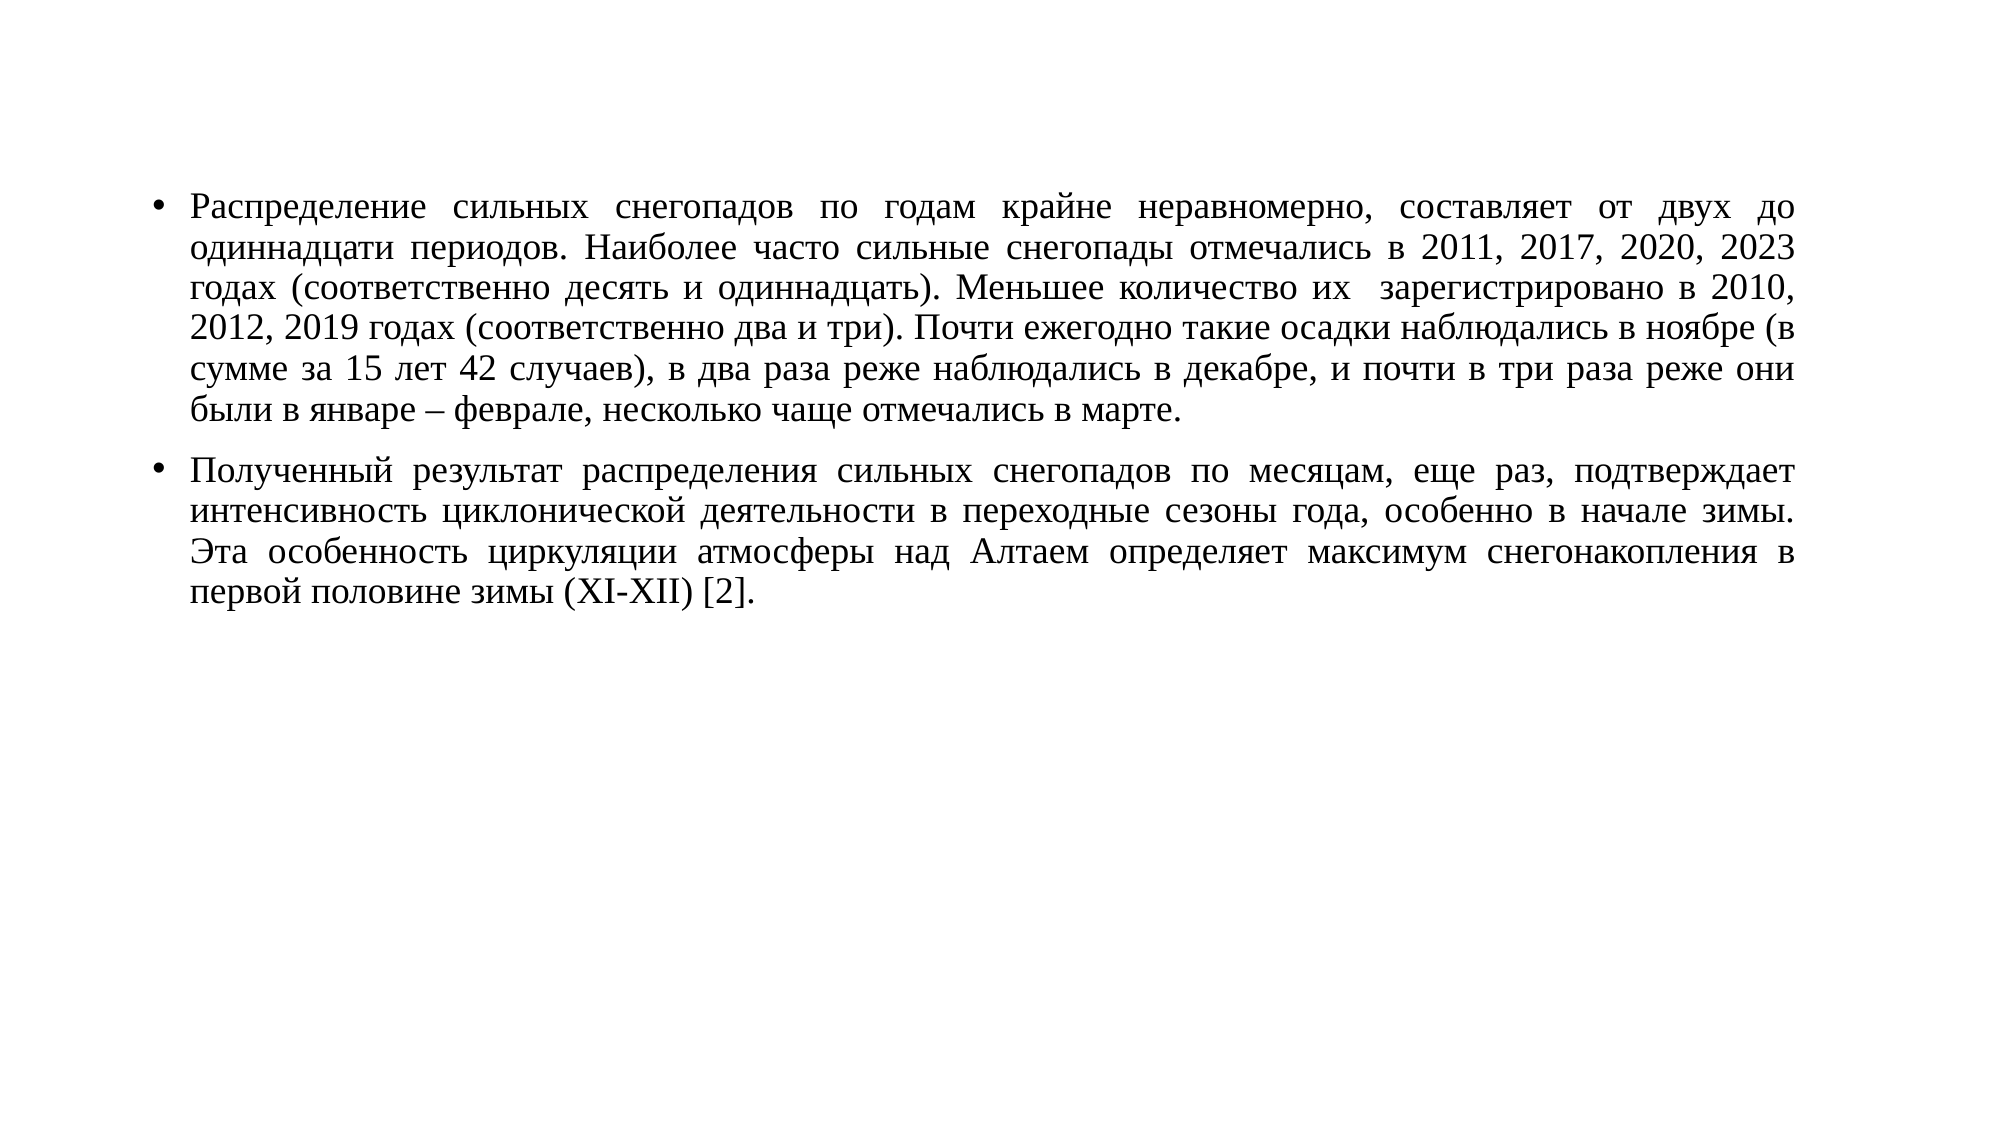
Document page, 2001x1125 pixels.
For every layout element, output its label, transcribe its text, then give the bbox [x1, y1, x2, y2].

list Распределение сильных снегопадов по годам крайне неравномерно, составляет от двух до одиннадцати периодов. Наиболее часто сильные снегопады отмечались в 2011, 2017, 2020, 2023 годах (соответственно десять и одиннадцать). Меньшее количество их зарегистрировано в 2010, 2012, 2019 годах (соответственно два и три). Почти ежегодно такие осадки наблюдались в ноябре (в сумме за 15 лет 42 случаев), в два раза реже наблюдались в декабре, и почти в три раза реже они были в январе – феврале, несколько чаще отмечались в марте. Полученный результат распределения сильных снегопадов по месяцам, еще раз, подтверждает интенсивность циклонической деятельности в переходные сезоны года, особенно в начале зимы. Эта особенность циркуляции атмосферы над Алтаем определяет максимум снегонакопления в первой половине зимы (XI-XII) [2]. [137, 178, 1813, 1014]
